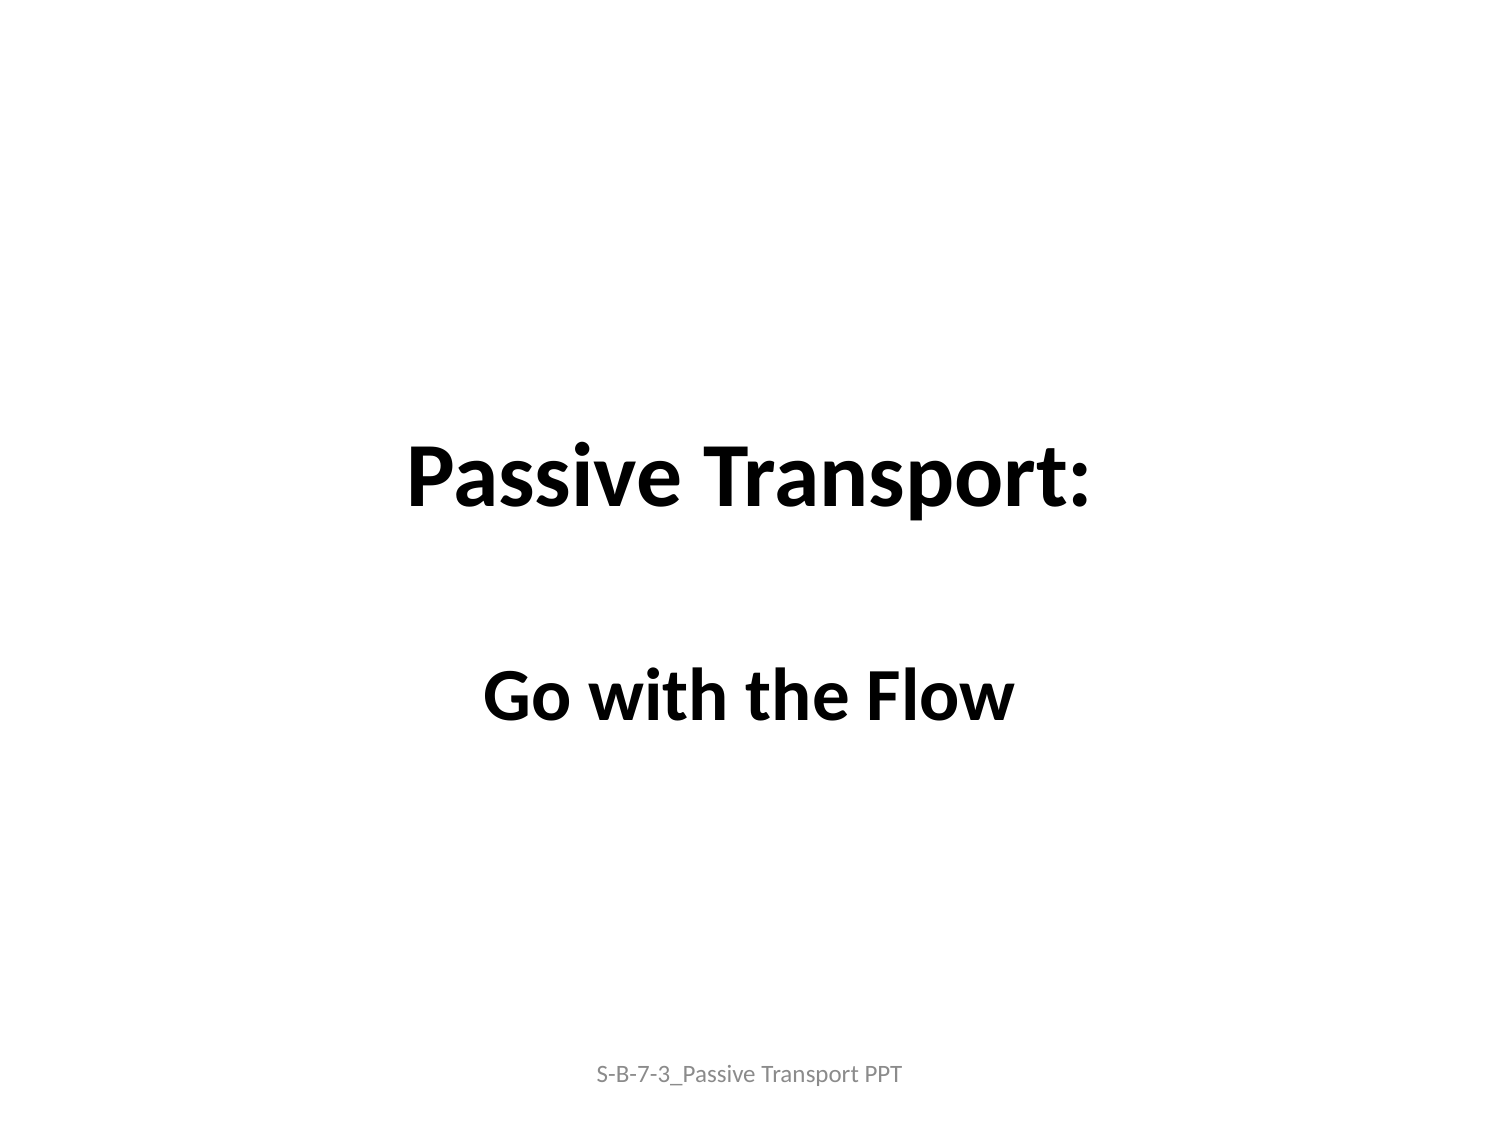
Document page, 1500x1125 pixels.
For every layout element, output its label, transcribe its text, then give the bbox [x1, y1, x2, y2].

footer S-B-7-3_Passive Transport PPT [512, 1042, 988, 1103]
subtitle Go with the Flow [225, 637, 1275, 925]
title Passive Transport: [112, 349, 1388, 591]
